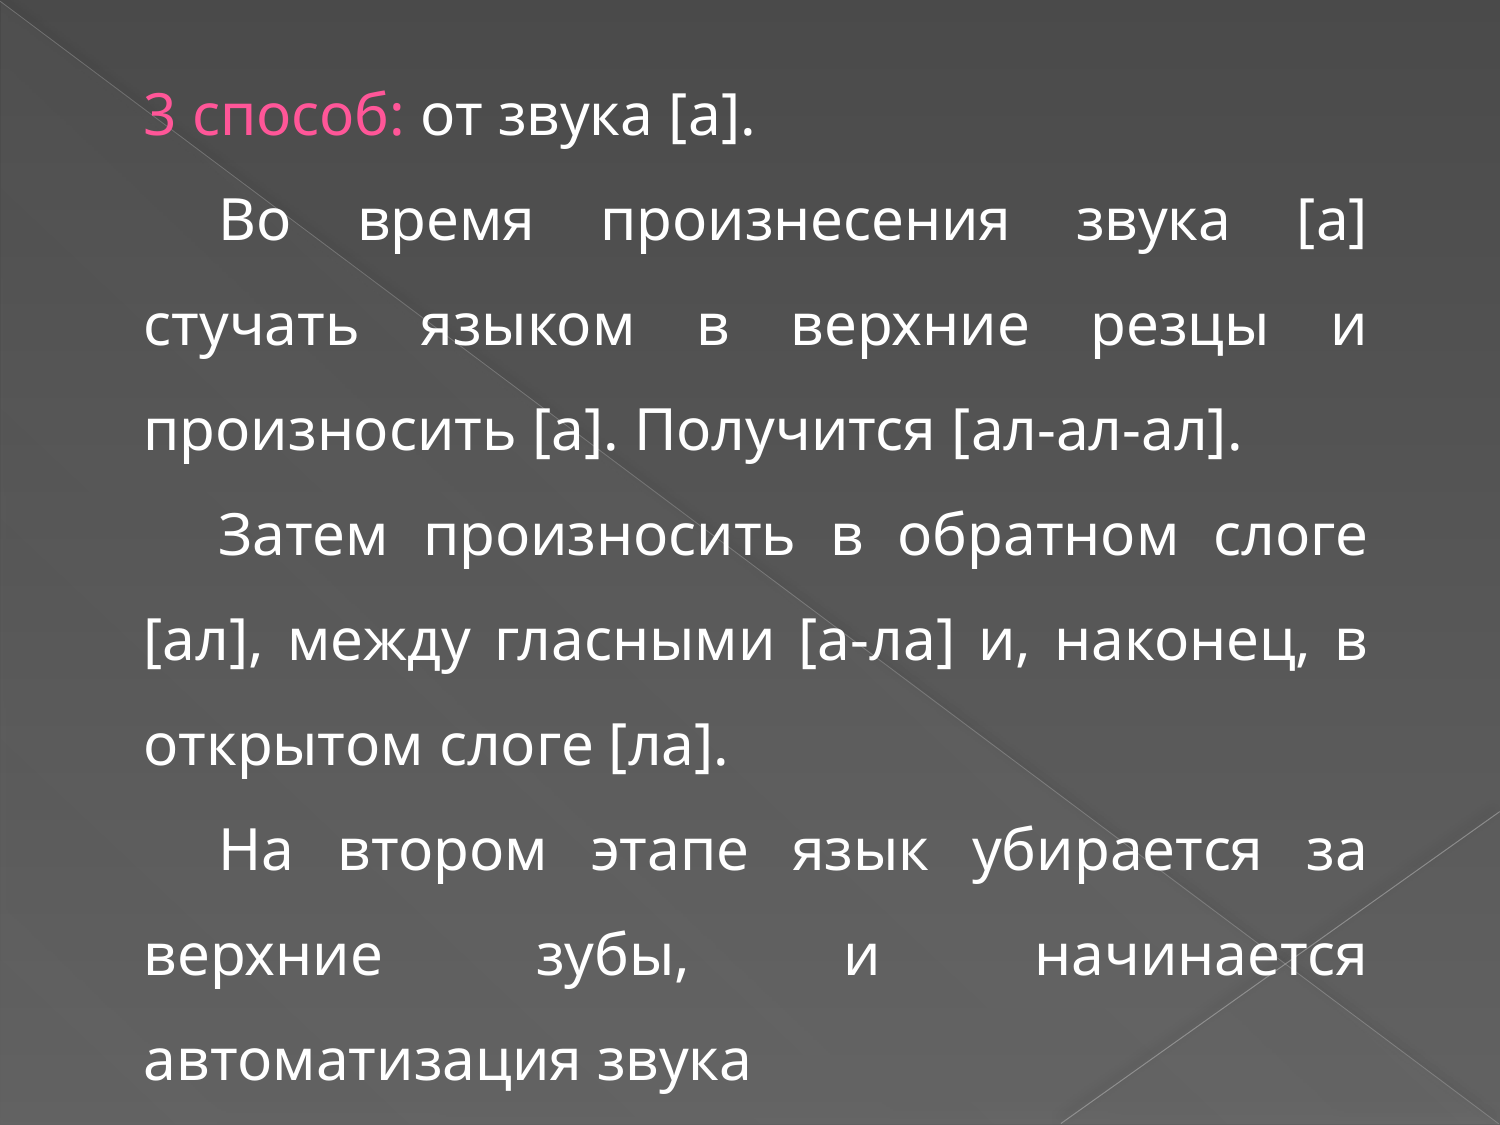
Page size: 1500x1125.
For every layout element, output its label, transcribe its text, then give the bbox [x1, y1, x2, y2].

text_box 3 способ: от звука [а]. Во время произнесения звука [а] стучать языком в верхние резцы и произносить [а]. Получится [ал-ал-ал]. Затем произносить в обратном слоге [ал], между гласными [а-ла] и, наконец, в открытом слоге [ла]. На втором этапе язык убирается за верхние зубы, и начинается автоматизация звука [128, 35, 1383, 1125]
